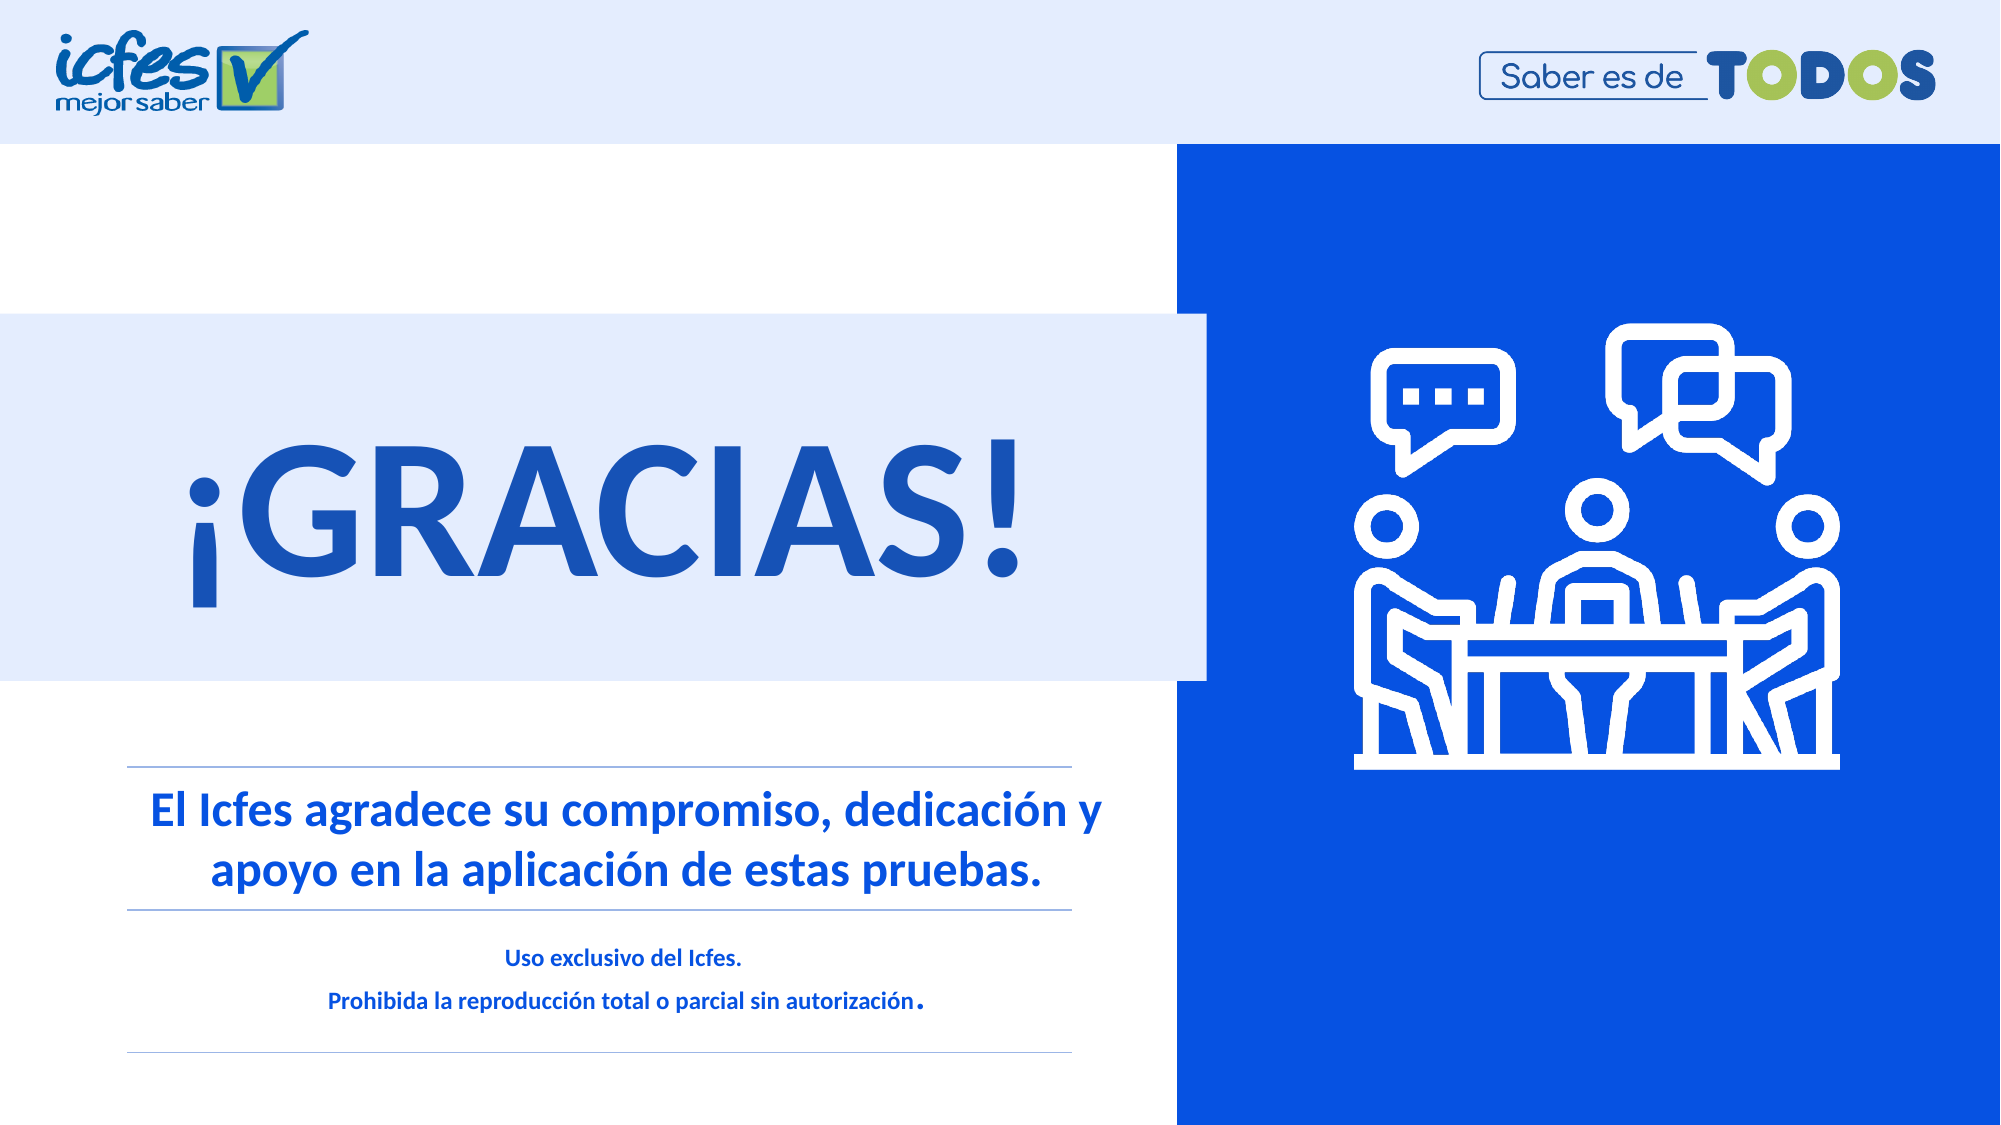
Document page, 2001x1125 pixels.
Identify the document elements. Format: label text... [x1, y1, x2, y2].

text_box ¡GRACIAS! [53, 417, 1156, 575]
picture [1469, 39, 1946, 111]
picture [1353, 323, 1840, 770]
text_box El Icfes agradece su compromiso, dedicación y apoyo en la aplicación de estas pruebas. Uso exclusivo del Icfes. Prohibida la reproducción total o parcial sin autorización. [129, 769, 1124, 1016]
picture [56, 29, 309, 116]
